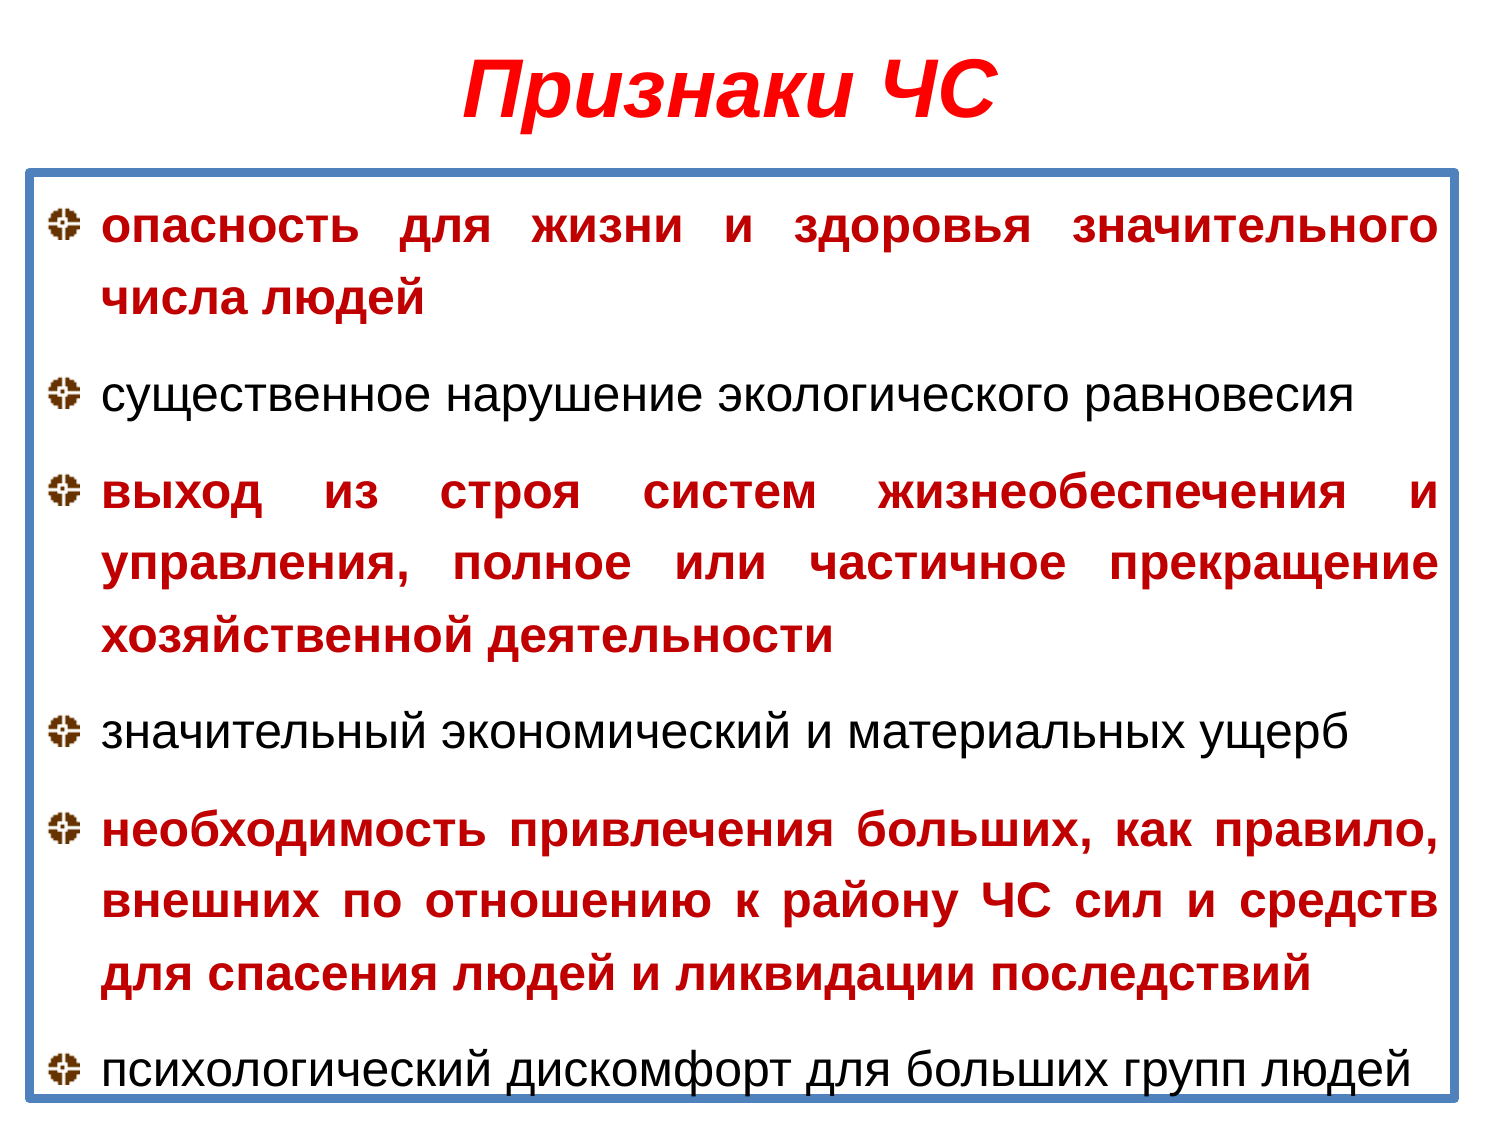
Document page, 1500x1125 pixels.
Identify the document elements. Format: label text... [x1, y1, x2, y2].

picture [44, 204, 80, 240]
title Признаки ЧС [29, 30, 1455, 169]
picture [44, 373, 80, 409]
picture [44, 470, 80, 506]
picture [44, 711, 80, 747]
picture [44, 808, 80, 844]
list опасность для жизни и здоровья значительного числа людей существенное нарушение экологического равновесия выход из строя систем жизнеобеспечения и управления, полное или частичное прекращение хозяйственной деятельности значительный экономический и материальных ущерб необходимость привлечения больших, как правило, внешних по отношению к району ЧС сил и средств для спасения людей и ликвидации последствий психологический дискомфорт для больших групп людей [29, 172, 1455, 1099]
picture [44, 1049, 80, 1085]
